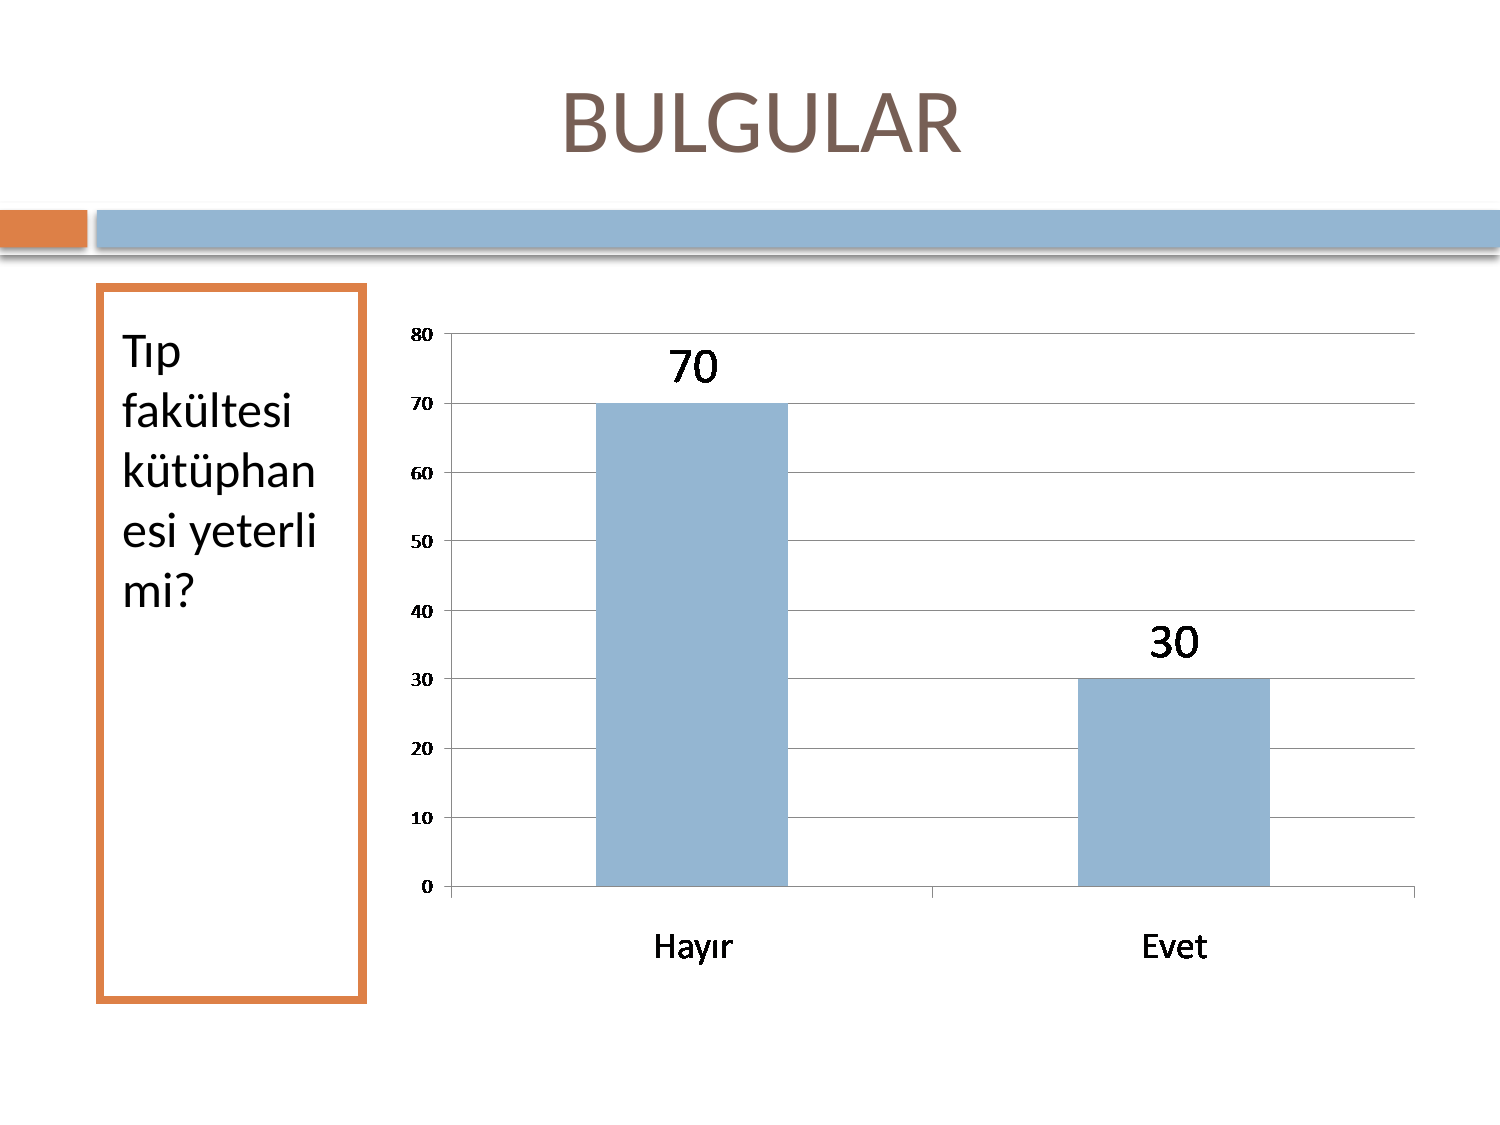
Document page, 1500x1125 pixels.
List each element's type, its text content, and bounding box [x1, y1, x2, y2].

list Tıp fakültesi kütüphanesi yeterli mi? [96, 283, 367, 1004]
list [387, 309, 1438, 990]
title BULGULAR [99, 44, 1425, 188]
